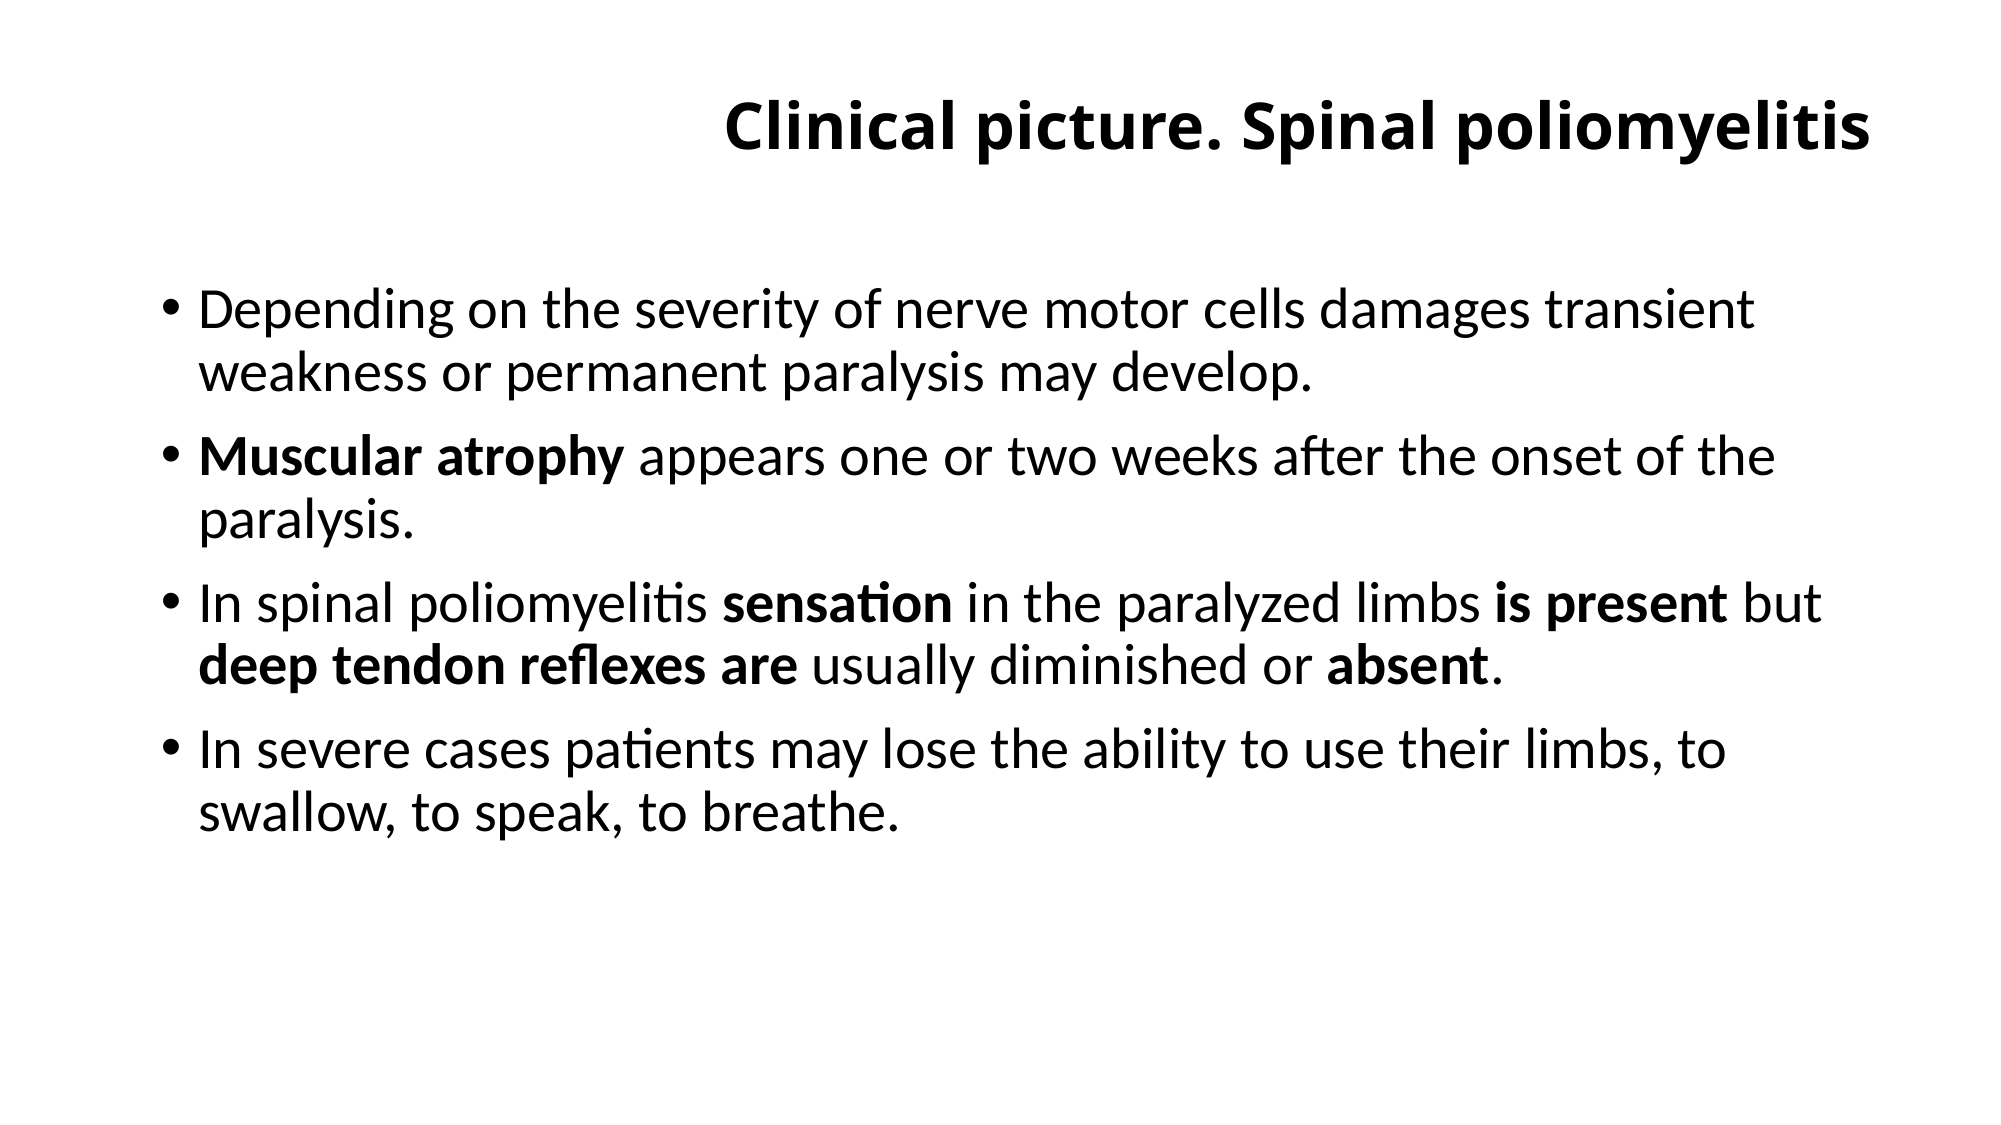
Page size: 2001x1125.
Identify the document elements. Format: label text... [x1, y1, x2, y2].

text_box Clinical picture. Spinal poliomyelitis [162, 84, 1888, 303]
list Depending on the severity of nerve motor cells damages transient weakness or permanent paralysis may develop. Muscular atrophy appears one or two weeks after the onset of the paralysis. In spinal poliomyelitis sensation in the paralyzed limbs is present but deep tendon reflexes are usually diminished or absent. In severe cases patients may lose the ability to use their limbs, to swallow, to speak, to breathe. [145, 270, 1871, 1125]
